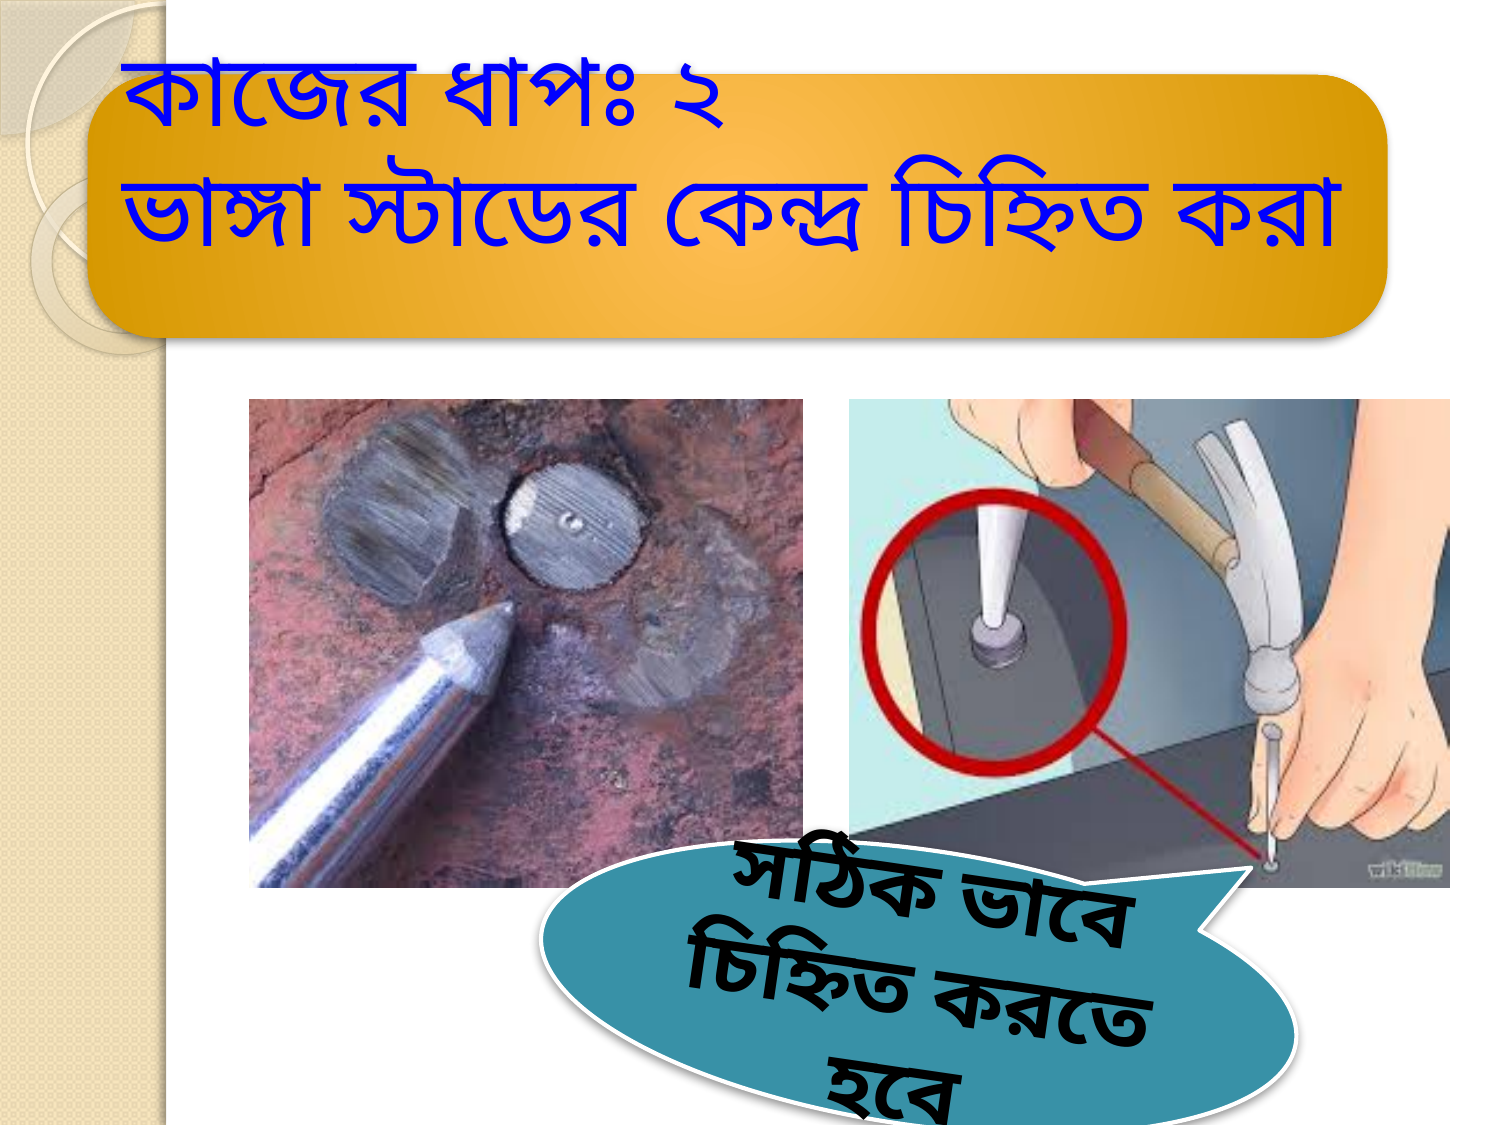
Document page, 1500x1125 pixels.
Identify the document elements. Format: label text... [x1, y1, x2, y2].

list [849, 399, 1451, 888]
text_box সঠিক ভাবে চিহ্নিত করতে হবে [538, 838, 1299, 1125]
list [249, 399, 803, 888]
text_box কাজের ধাপঃ ২ ভাঙ্গা স্টাডের কেন্দ্র চিহ্নিত করা [87, 74, 1388, 338]
